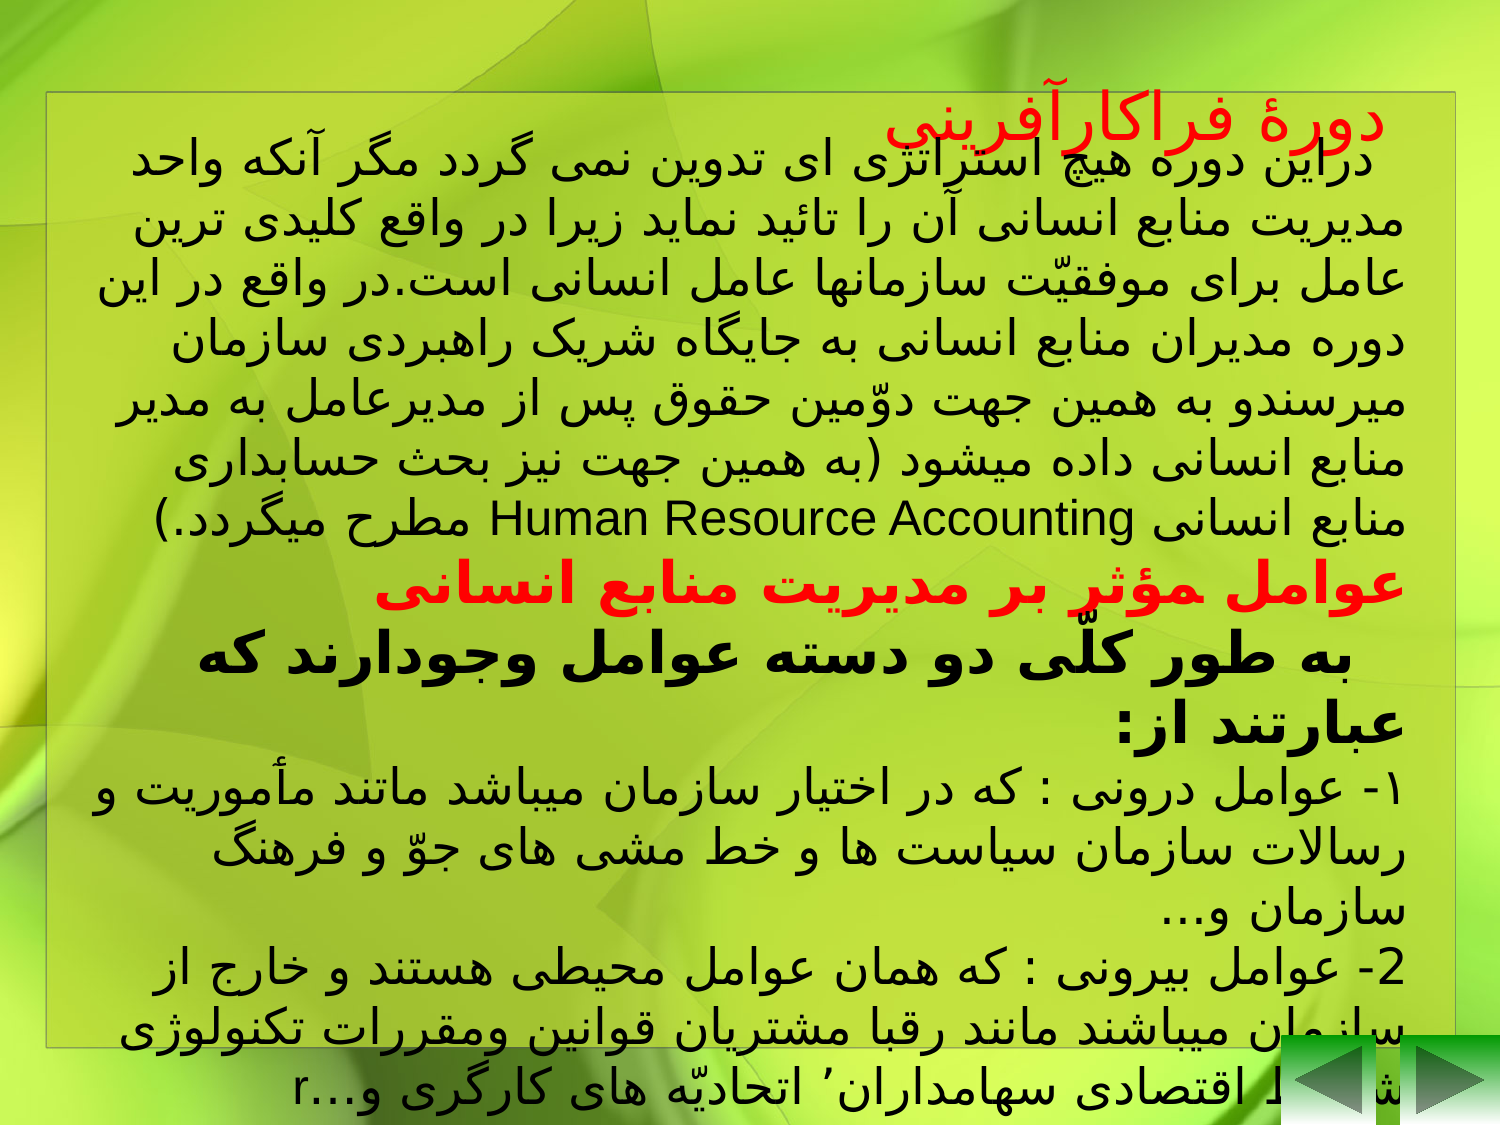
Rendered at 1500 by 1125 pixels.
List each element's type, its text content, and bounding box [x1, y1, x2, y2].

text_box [1281, 1034, 1500, 1125]
text_box دراین دوره هیچ استراتژی ای تدوین نمی گردد مگر آنکه واحد مدیریت منابع انسانی آن را تائید نماید زیرا در واقع کلیدی ترین عامل برای موفقیّت سازمانها عامل انسانی است.در واقع در این دوره مدیران منابع انسانی به جایگاه شریک راهبردی سازمان میرسندو به همین جهت دوّمین حقوق پس از مدیرعامل به مدیر منابع انسانی داده میشود (به همین جهت نیز بحث حسابداری منابع انسانی Human Resource Accounting مطرح میگردد.) عوامل ﻤﺆثر بر مدیریت منابع انسانی به طور کلّی دو دسته عوامل وجودارند که عبارتند از: ١- عوامل درونی : که در اختیار سازمان میباشد ماتند مٲموریت و رسالات سازمان سیاست ها و خط مشی های جوّ و فرهنگ سازمان و... 2- عوامل بیرونی : که همان عوامل محیطی هستند و خارج از سازمان میباشند مانند رقبا مشتریان قوانین ومقررات تکنولوژی شرایط اقتصادی سهامداران٬ اتحادیّه های کارگری و…r [53, 57, 1424, 1123]
picture [0, 0, 1500, 1125]
